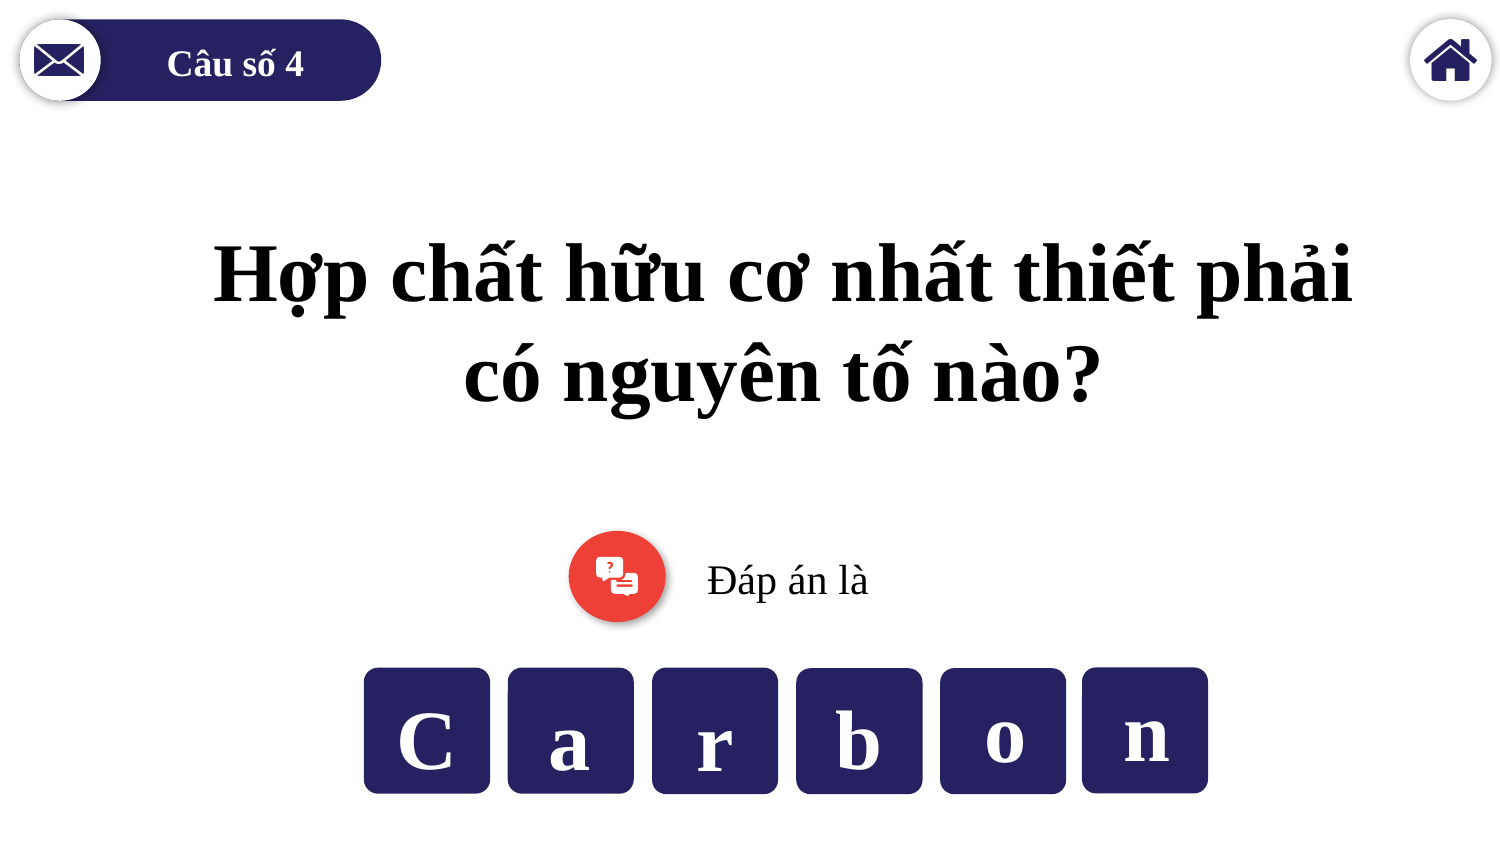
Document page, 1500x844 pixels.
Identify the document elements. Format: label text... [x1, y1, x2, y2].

text_box [505, 665, 636, 796]
text_box [649, 665, 781, 797]
text_box [362, 665, 492, 677]
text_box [19, 19, 382, 102]
text_box [1079, 665, 1211, 796]
text_box r [672, 680, 758, 796]
text_box [938, 665, 1069, 797]
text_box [1409, 18, 1492, 101]
text_box [143, 141, 1414, 489]
text_box [795, 666, 924, 677]
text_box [568, 530, 931, 623]
picture [34, 44, 84, 77]
text_box a [526, 678, 612, 795]
text_box Hợp chất hữu cơ nhất thiết phải có nguyên tố nào? [192, 211, 1375, 426]
text_box n [1104, 669, 1190, 786]
text_box o [962, 670, 1048, 787]
text_box C [358, 677, 496, 794]
text_box b [791, 677, 928, 794]
